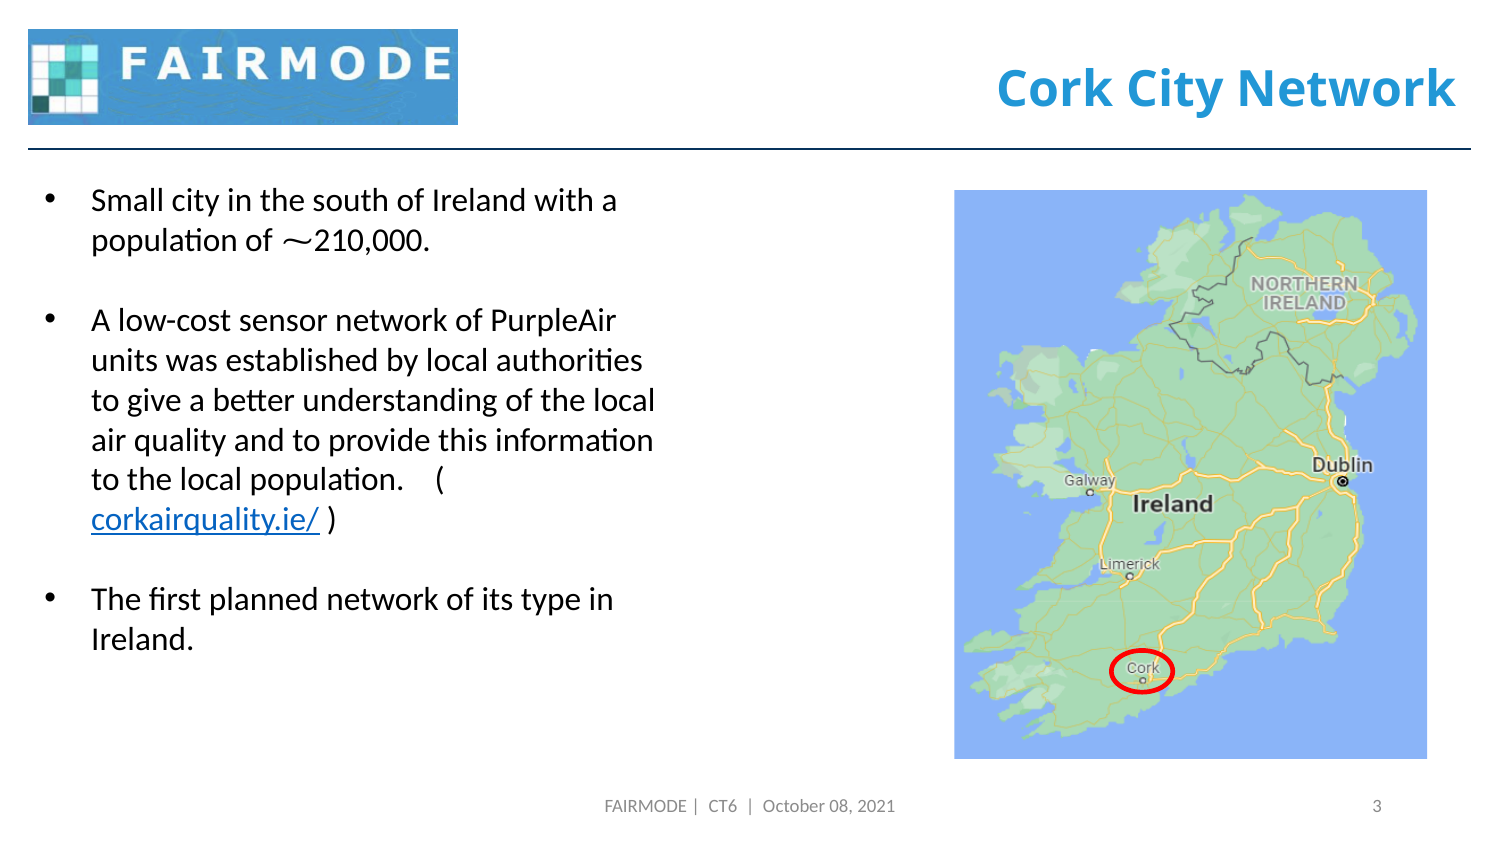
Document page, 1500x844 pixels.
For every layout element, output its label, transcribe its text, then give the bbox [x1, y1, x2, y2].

picture [28, 29, 458, 125]
text_box Cork City Network [568, 49, 1471, 124]
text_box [954, 190, 1428, 759]
slide_number 3 [1059, 782, 1397, 828]
text_box Small city in the south of Ireland with a population of ⁓210,000. A low-cost sensor network of PurpleAir units was established by local authorities to give a better understanding of the local air quality and to provide this information to the local population. (corkairquality.ie/ ) The first planned network of its type in Ireland. [29, 170, 676, 665]
footer FAIRMODE | CT6 | October 08, 2021 [496, 782, 1004, 828]
